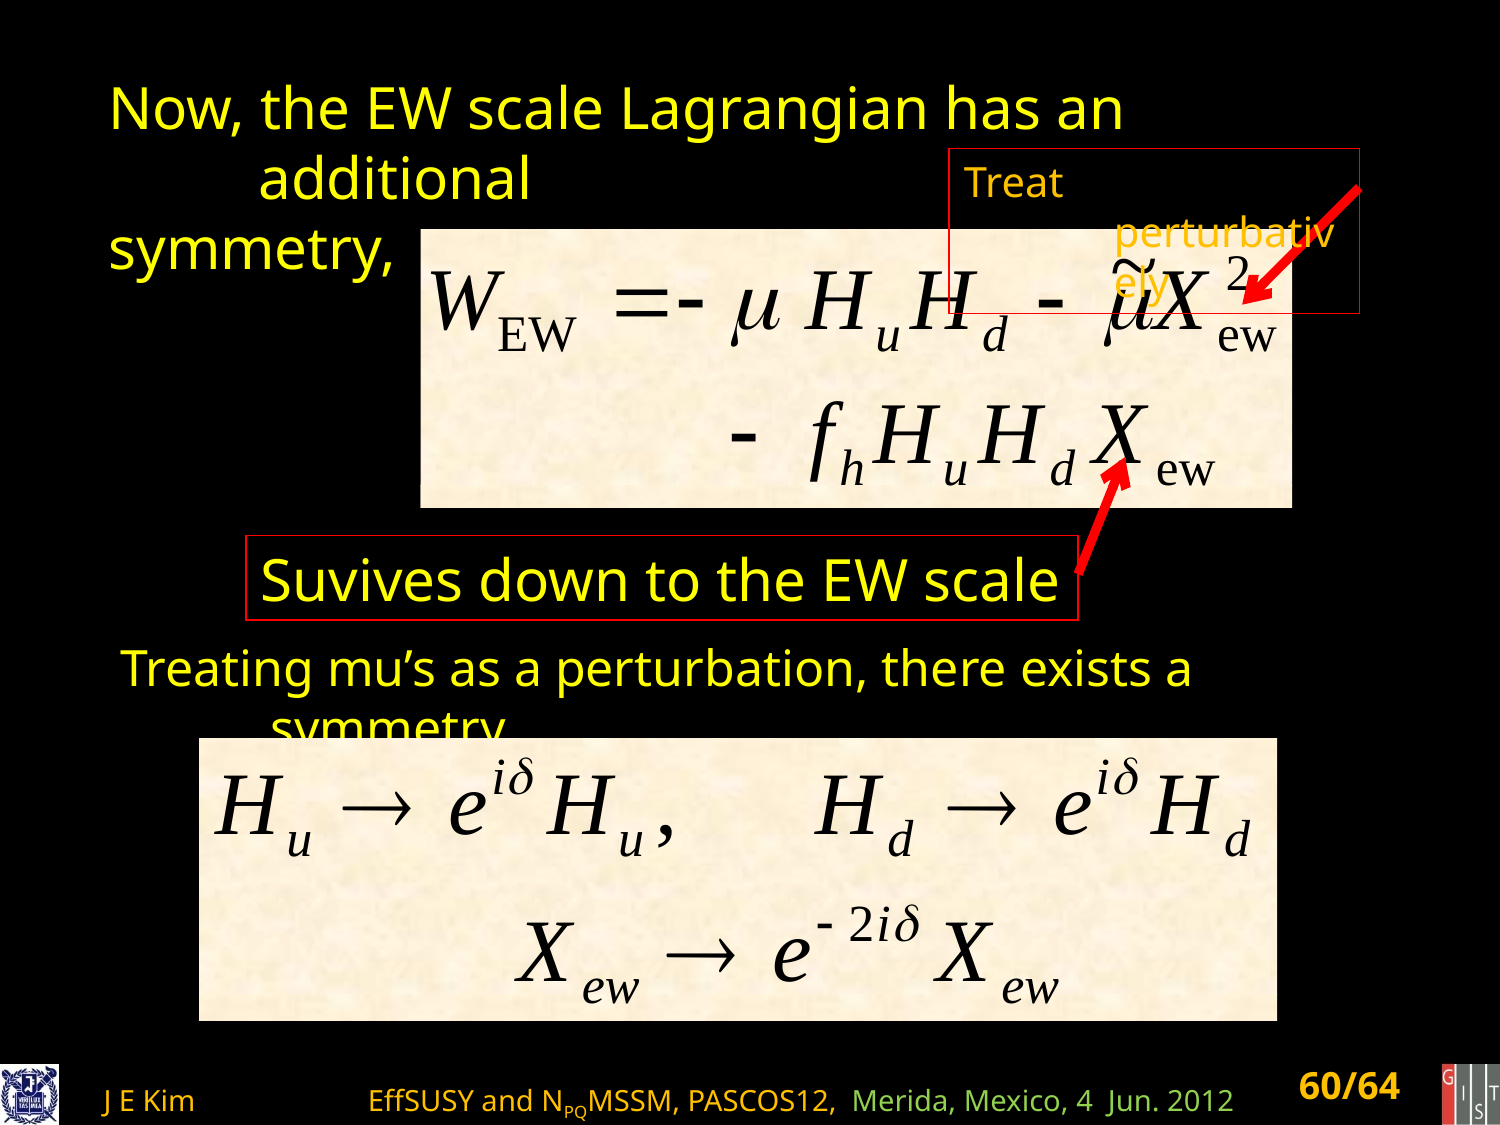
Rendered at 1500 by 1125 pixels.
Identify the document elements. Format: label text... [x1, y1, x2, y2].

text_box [0, 1054, 1500, 1125]
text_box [948, 148, 1360, 305]
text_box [420, 228, 1293, 509]
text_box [245, 456, 1126, 622]
text_box Now, the EW scale Lagrangian has an additional symmetry, [93, 63, 1418, 289]
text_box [105, 628, 1430, 1022]
